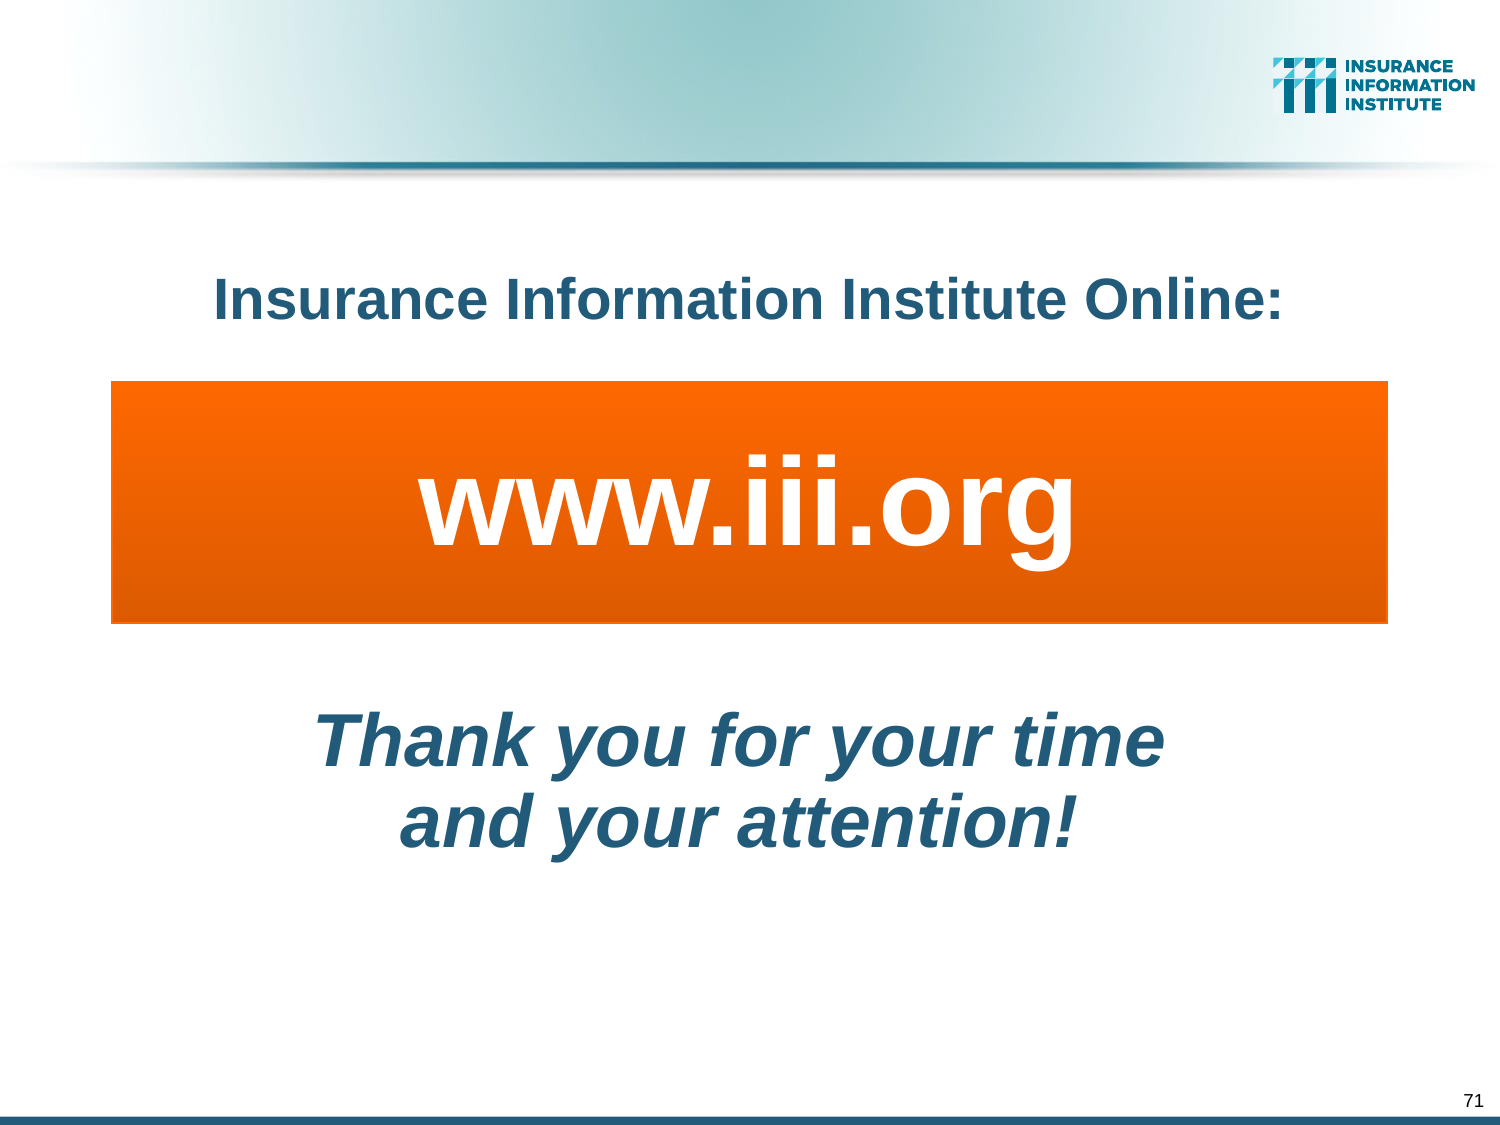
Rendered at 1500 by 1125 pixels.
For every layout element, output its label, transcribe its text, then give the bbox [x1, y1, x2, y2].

text_box Insurance Information Institute Online: [109, 261, 1391, 340]
picture [0, 0, 1500, 189]
slide_number 71 [1410, 1091, 1485, 1112]
text_box www.iii.org [112, 381, 1388, 623]
text_box Thank you for your time and your attention! [26, 694, 1453, 871]
